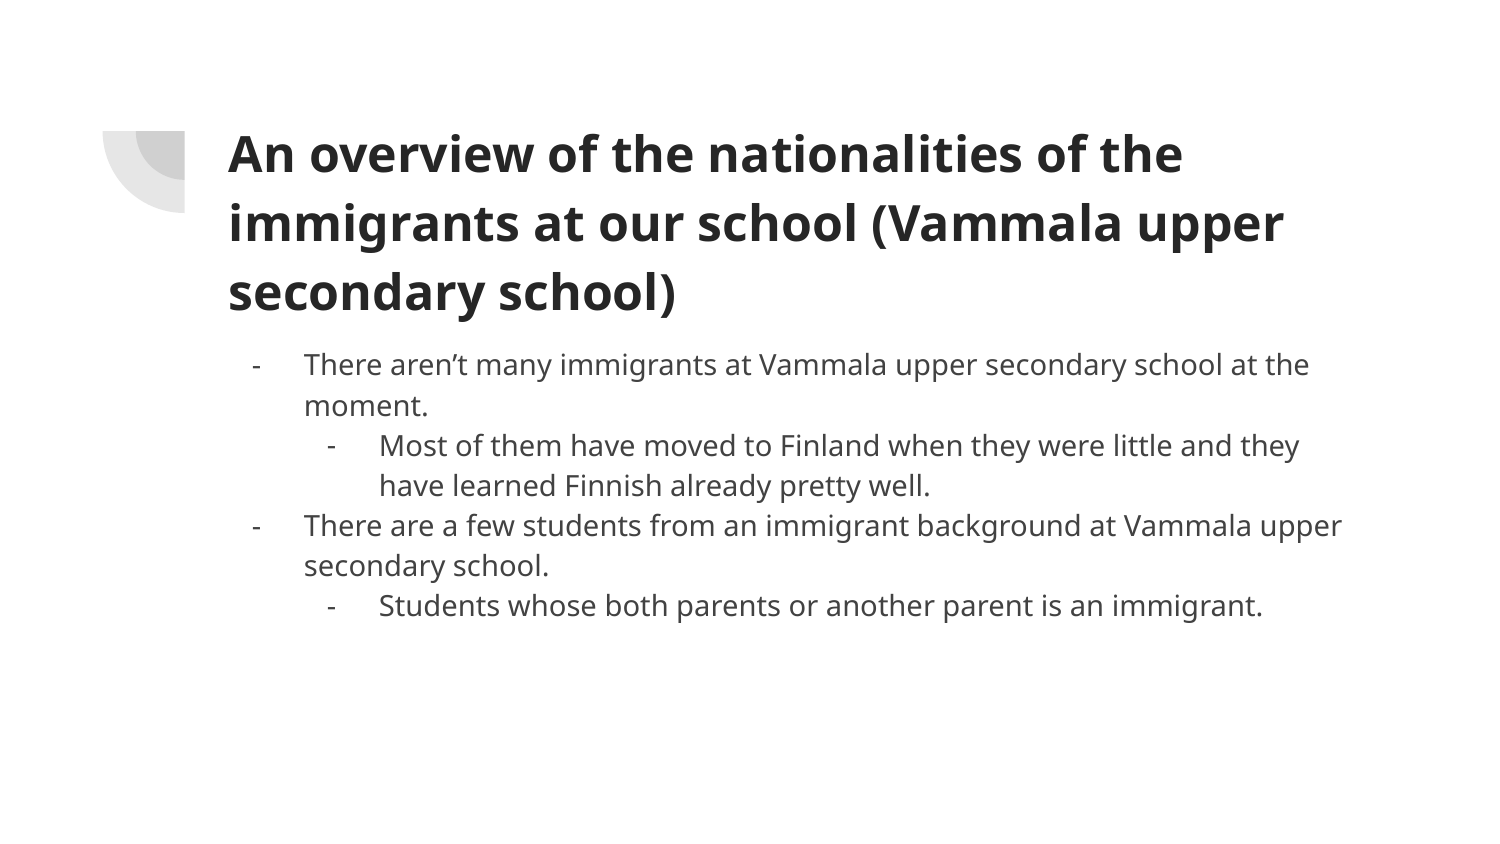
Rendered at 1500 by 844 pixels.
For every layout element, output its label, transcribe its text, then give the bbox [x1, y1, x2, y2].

title An overview of the nationalities of the immigrants at our school (Vammala upper secondary school) [213, 98, 1368, 314]
list There aren’t many immigrants at Vammala upper secondary school at the moment. Most of them have moved to Finland when they were little and they have learned Finnish already pretty well. There are a few students from an immigrant background at Vammala upper secondary school. Students whose both parents or another parent is an immigrant. [213, 326, 1368, 744]
